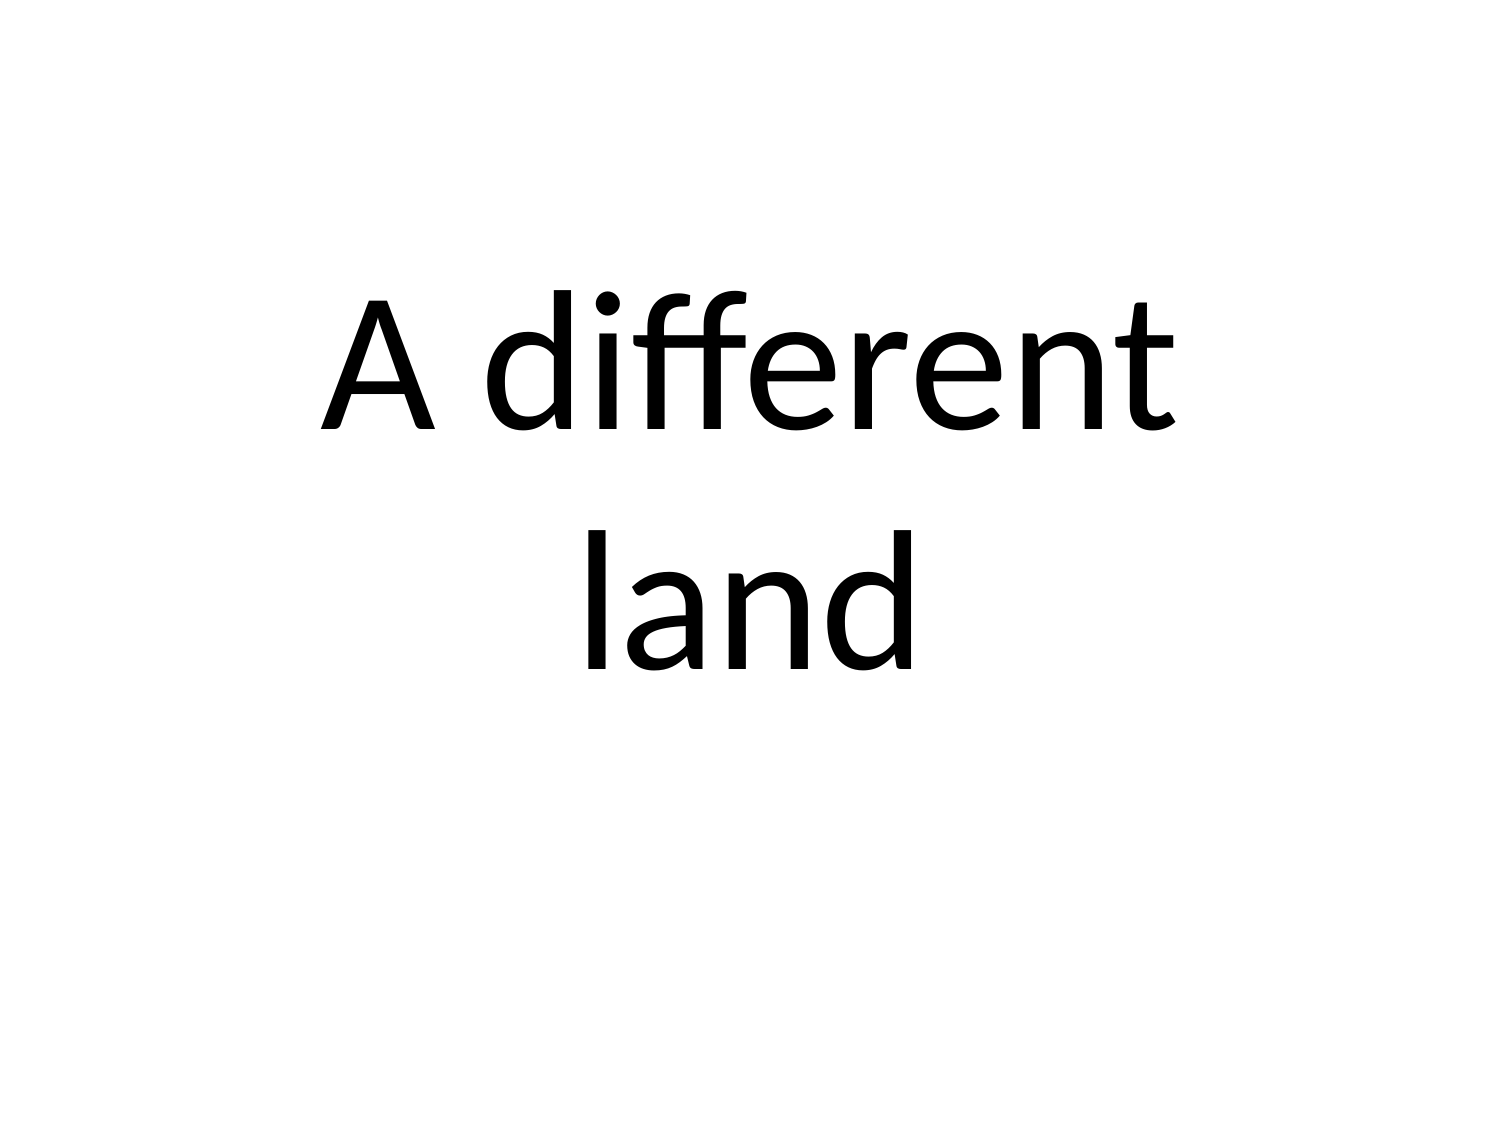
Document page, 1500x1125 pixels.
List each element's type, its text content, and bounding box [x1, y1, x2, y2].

title A different land [112, 349, 1388, 591]
